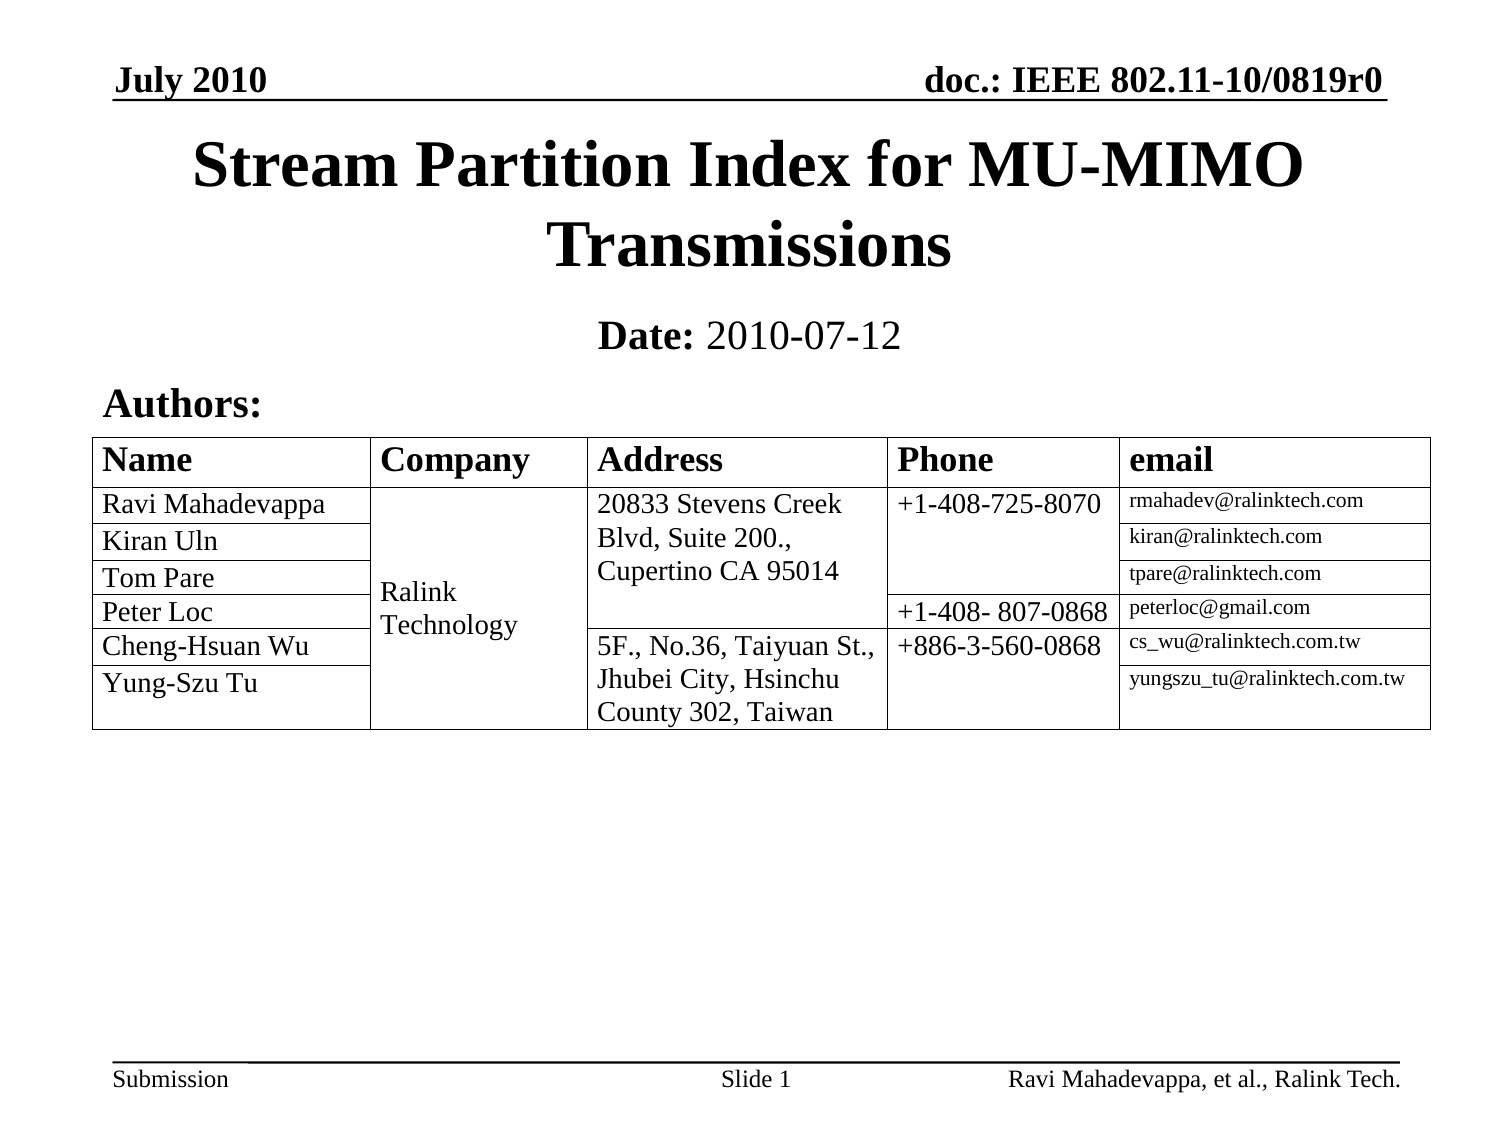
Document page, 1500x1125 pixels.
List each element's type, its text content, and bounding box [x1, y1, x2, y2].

footer Ravi Mahadevappa, et al., Ralink Tech. [1001, 1075, 1402, 1093]
slide_number Slide 1 [712, 1075, 800, 1093]
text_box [78, 436, 1457, 1067]
title Stream Partition Index for MU-MIMO Transmissions [112, 112, 1388, 288]
text_box Authors: [87, 368, 325, 431]
list Date: 2010-07-12 [112, 299, 1388, 363]
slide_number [114, 54, 416, 101]
